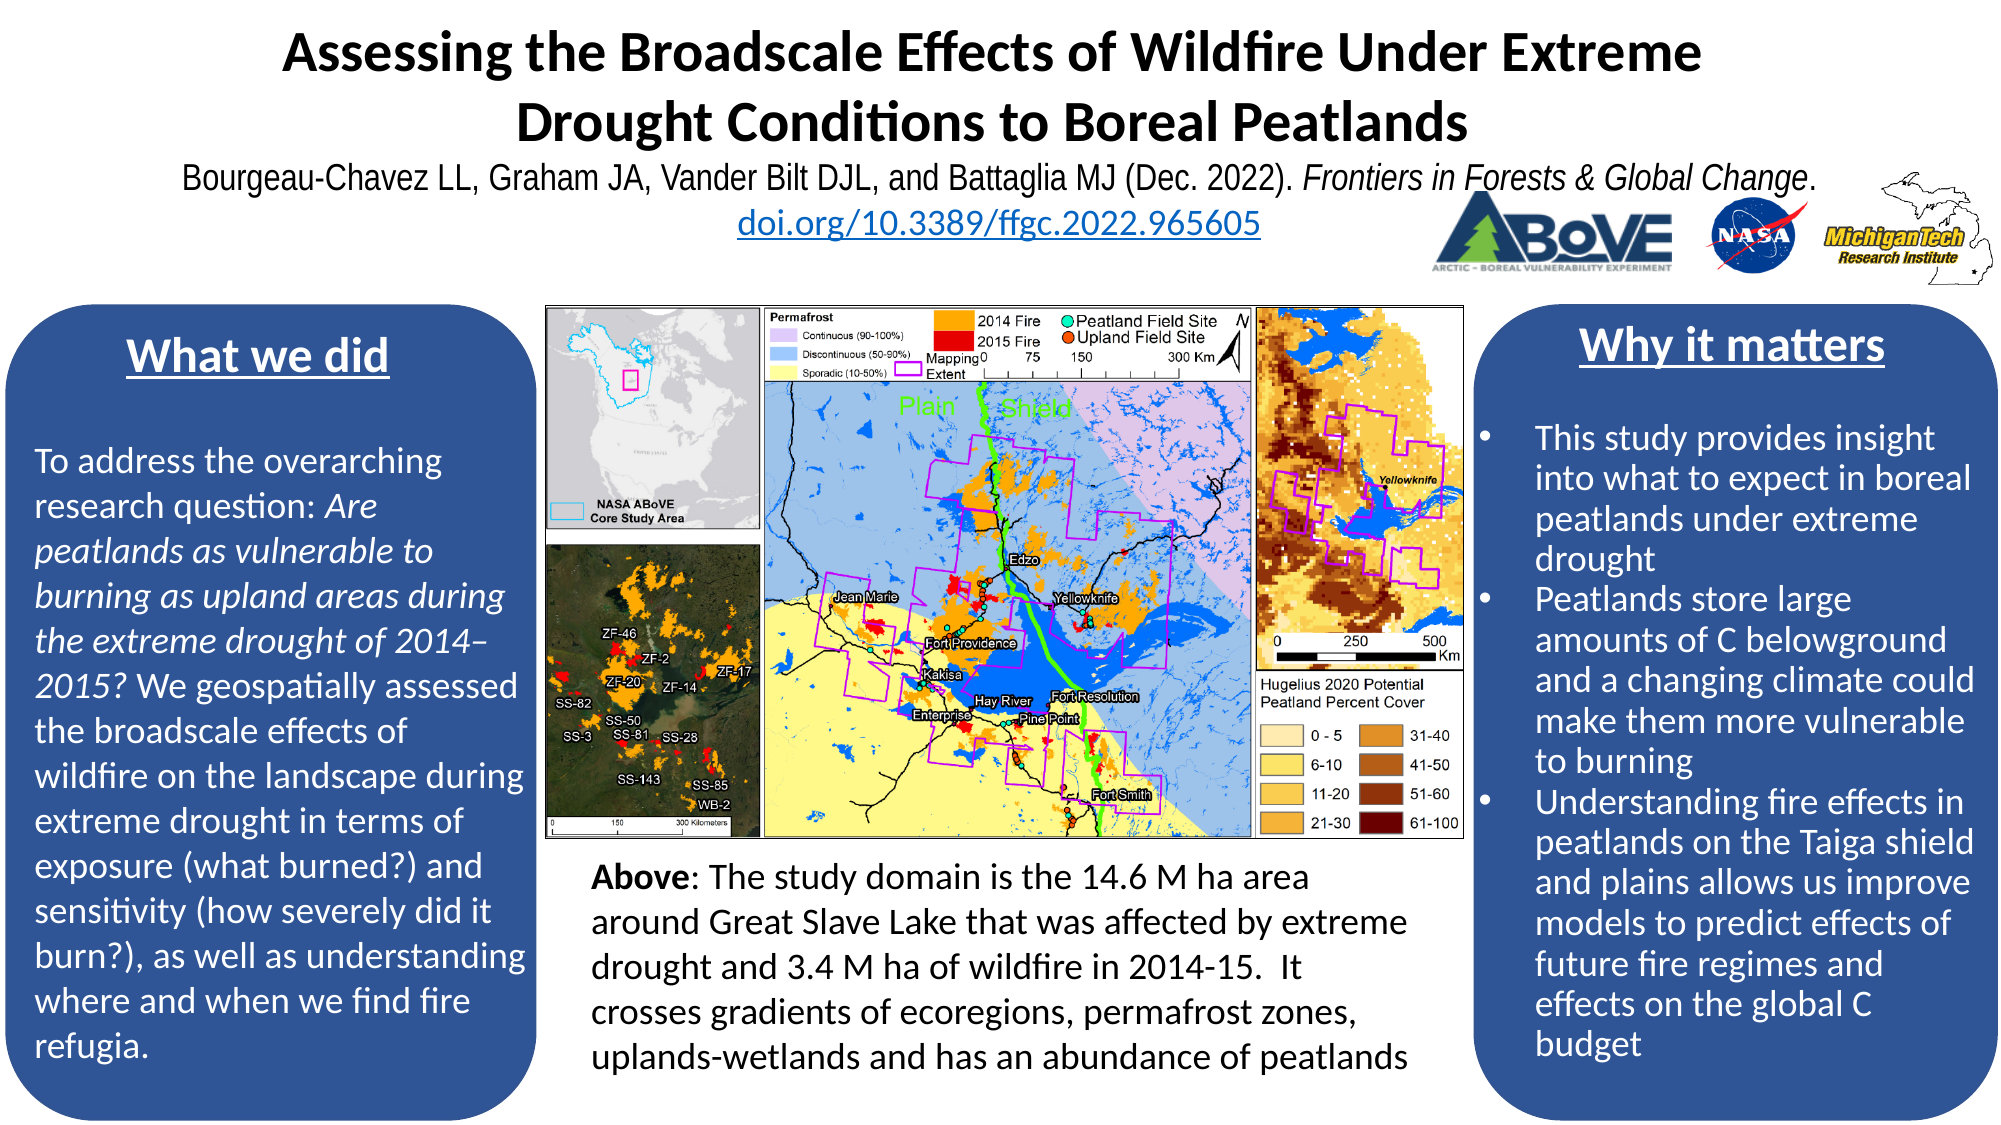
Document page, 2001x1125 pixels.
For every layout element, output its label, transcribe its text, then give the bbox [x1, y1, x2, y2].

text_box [1463, 303, 1997, 1120]
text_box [1432, 171, 1993, 285]
text_box Assessing the Broadscale Effects of Wildfire Under Extreme Drought Conditions to Boreal Peatlands Bourgeau-Chavez LL, Graham JA, Vander Bilt DJL, and Battaglia MJ (Dec. 2022). Frontiers in Forests & Global Change.doi.org/10.3389/ffgc.2022.965605 [18, 5, 1981, 250]
text_box Above: The study domain is the 14.6 M ha area around Great Slave Lake that was affected by extreme drought and 3.4 M ha of wildfire in 2014-15. It crosses gradients of ecoregions, permafrost zones, uplands-wetlands and has an abundance of peatlands [576, 844, 1433, 1125]
picture [545, 305, 1464, 839]
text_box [0, 305, 542, 1120]
